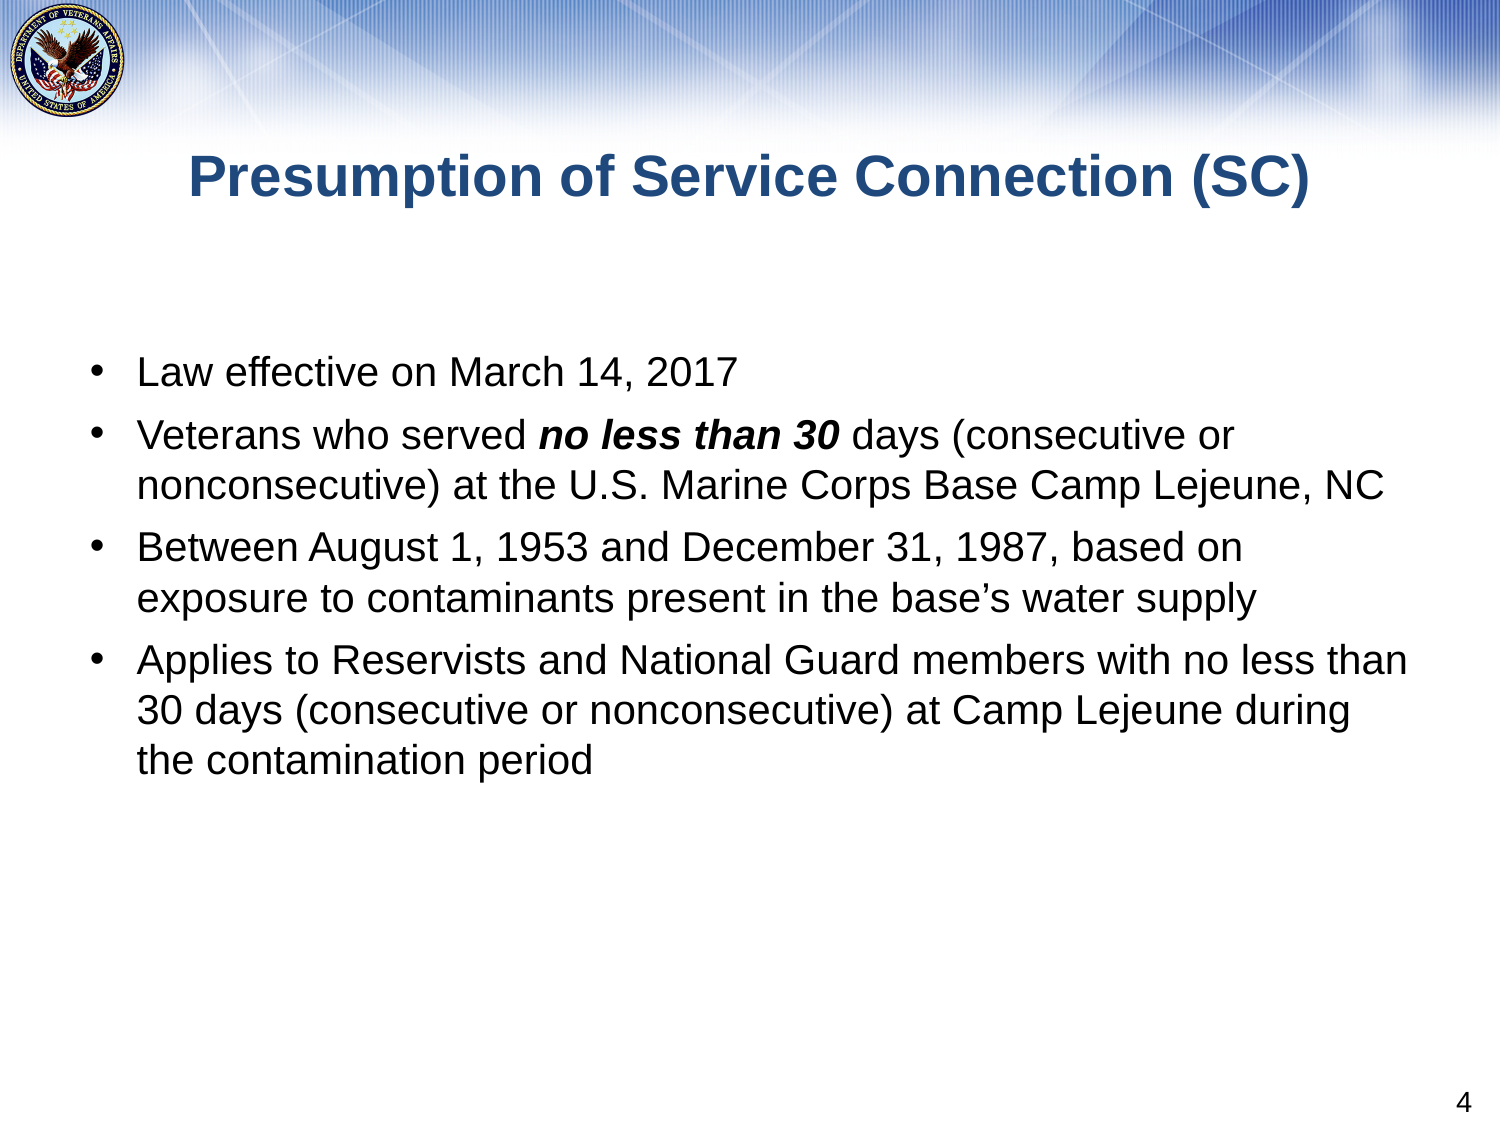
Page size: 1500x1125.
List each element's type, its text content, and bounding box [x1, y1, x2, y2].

slide_number 4 [1136, 1083, 1487, 1125]
picture [0, 0, 1500, 130]
title Presumption of Service Connection (SC) [0, 130, 1500, 309]
list Law effective on March 14, 2017 Veterans who served no less than 30 days (consecutive or nonconsecutive) at the U.S. Marine Corps Base Camp Lejeune, NC Between August 1, 1953 and December 31, 1987, based on exposure to contaminants present in the base’s water supply Applies to Reservists and National Guard members with no less than 30 days (consecutive or nonconsecutive) at Camp Lejeune during the contamination period [75, 337, 1425, 980]
picture [0, 309, 1500, 1062]
